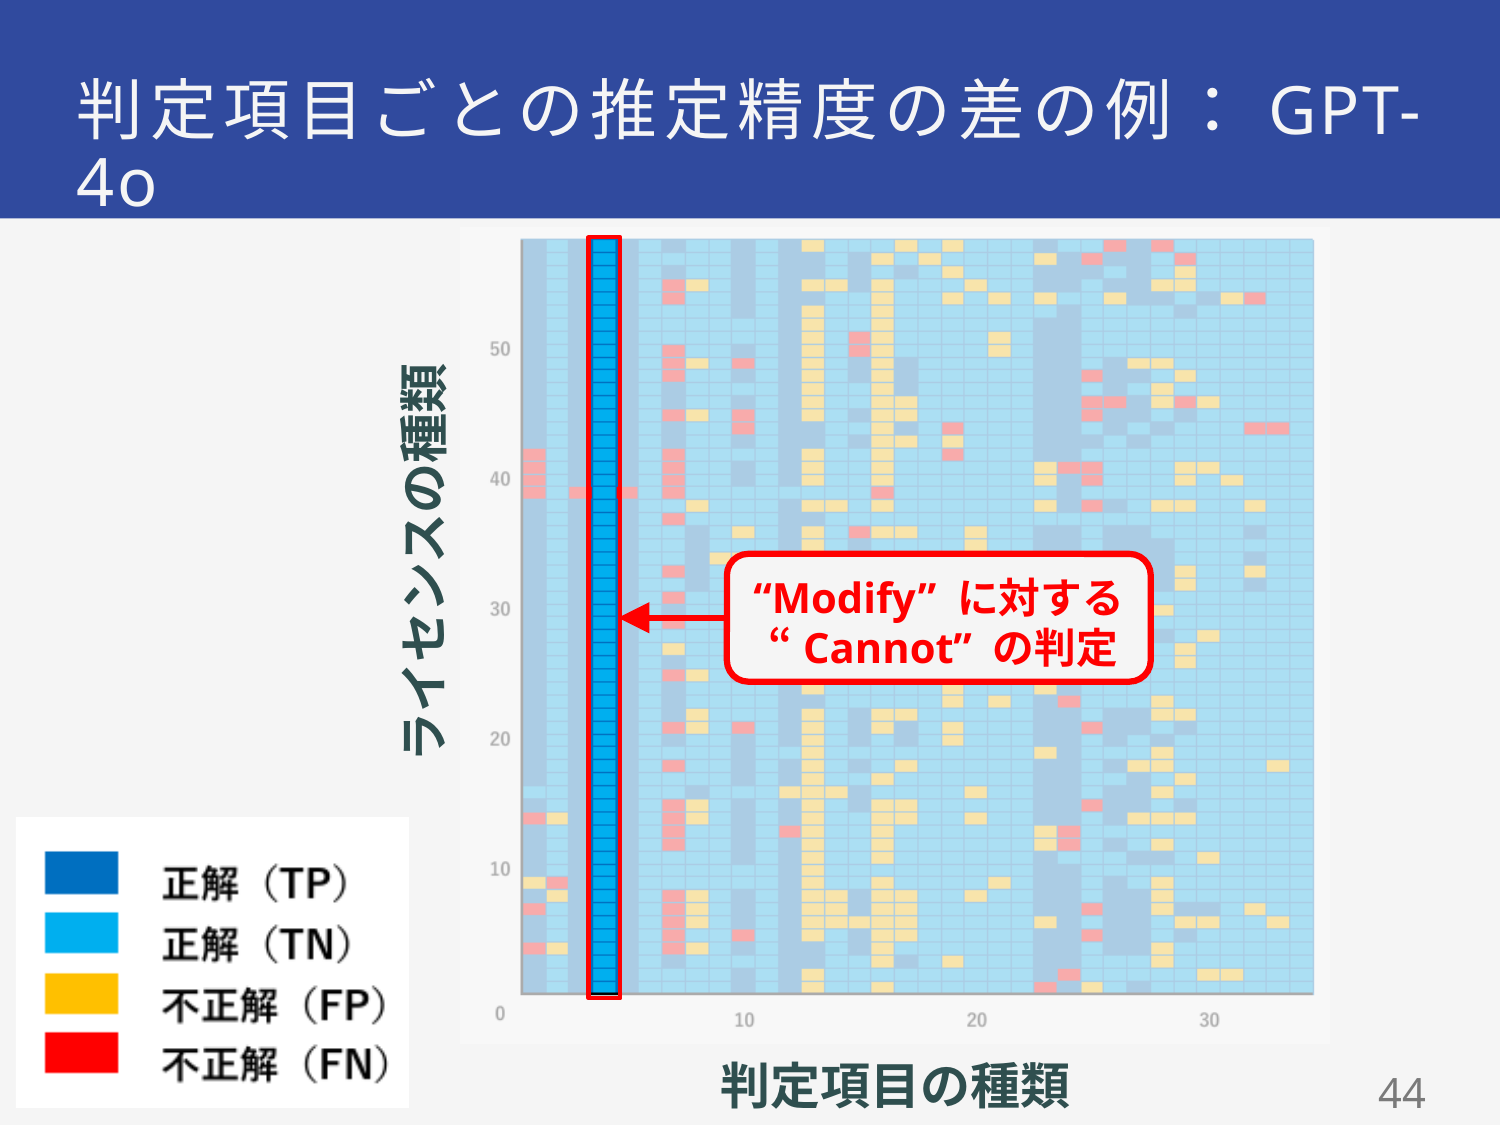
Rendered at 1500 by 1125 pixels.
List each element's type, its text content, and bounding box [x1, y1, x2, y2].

slide_number 43 [1097, 1065, 1435, 1125]
text_box ライセンスの種類 [384, 306, 460, 819]
picture [460, 227, 1330, 1044]
text_box 判定項目の種類 [639, 1047, 1151, 1122]
picture [15, 817, 409, 1108]
title 判定項目ごとの推定精度の差の例：GPT-4o [64, 64, 1435, 154]
